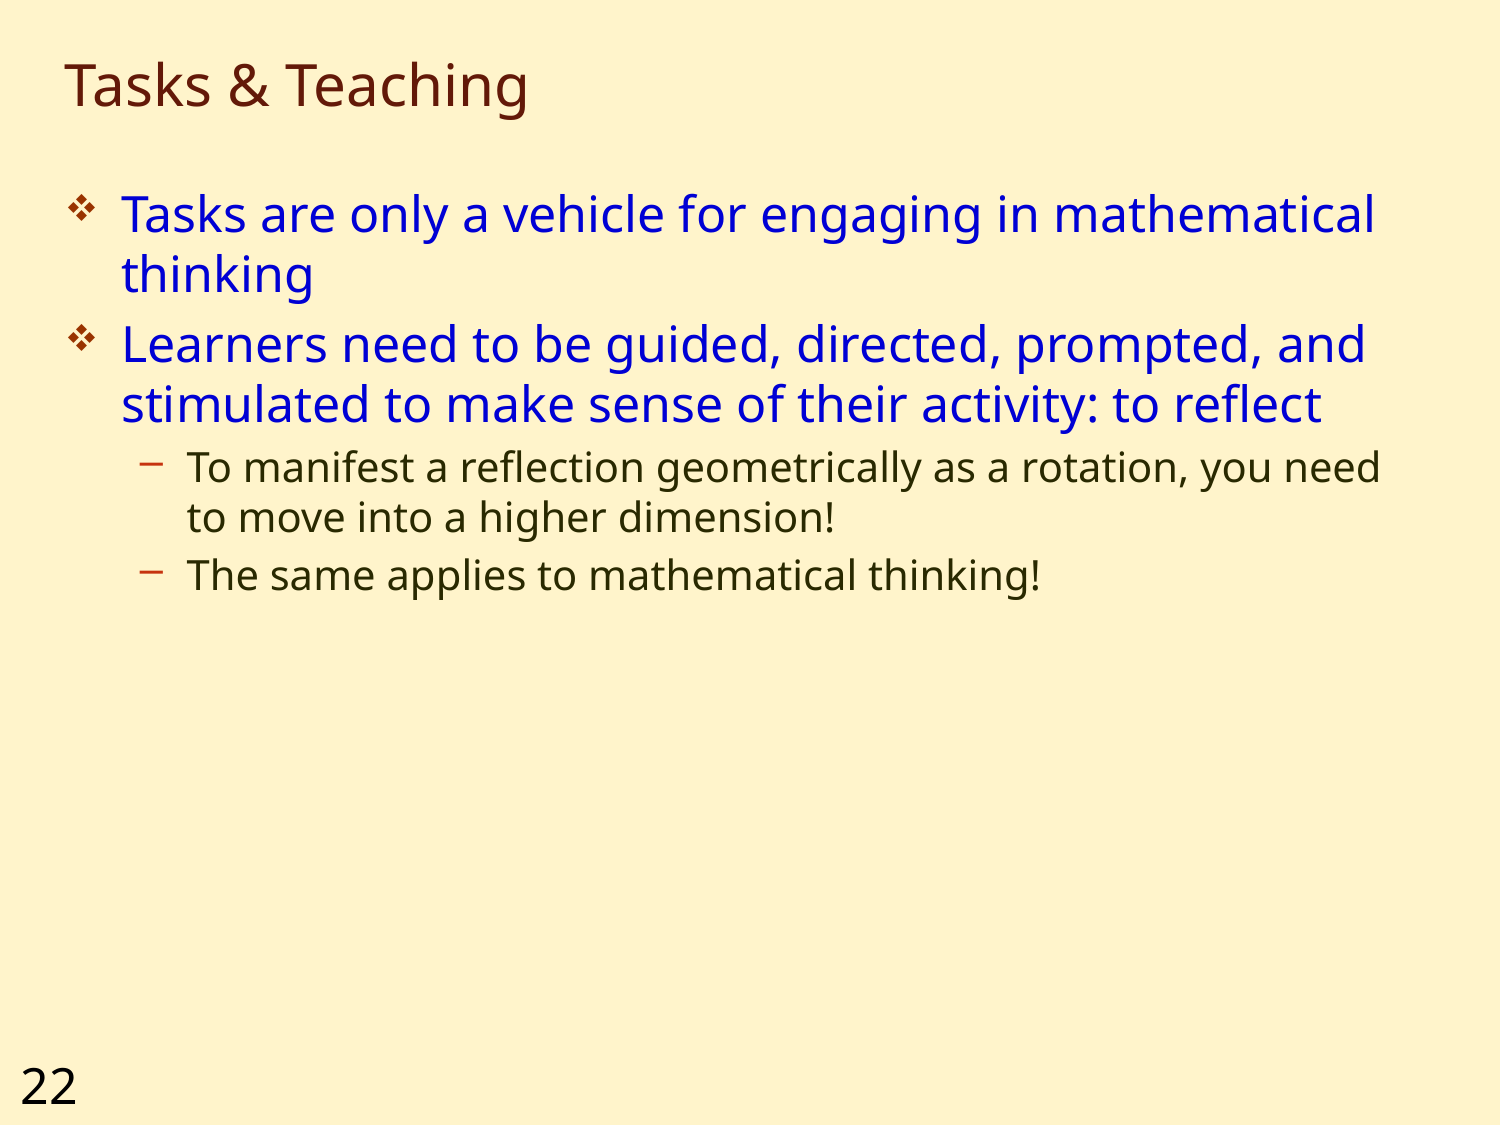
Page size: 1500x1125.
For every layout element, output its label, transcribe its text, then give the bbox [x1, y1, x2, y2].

list Tasks are only a vehicle for engaging in mathematical thinking Learners need to be guided, directed, prompted, and stimulated to make sense of their activity: to reflect To manifest a reflection geometrically as a rotation, you need to move into a higher dimension! The same applies to mathematical thinking! [49, 174, 1401, 1013]
title Tasks & Teaching [49, 24, 1326, 126]
